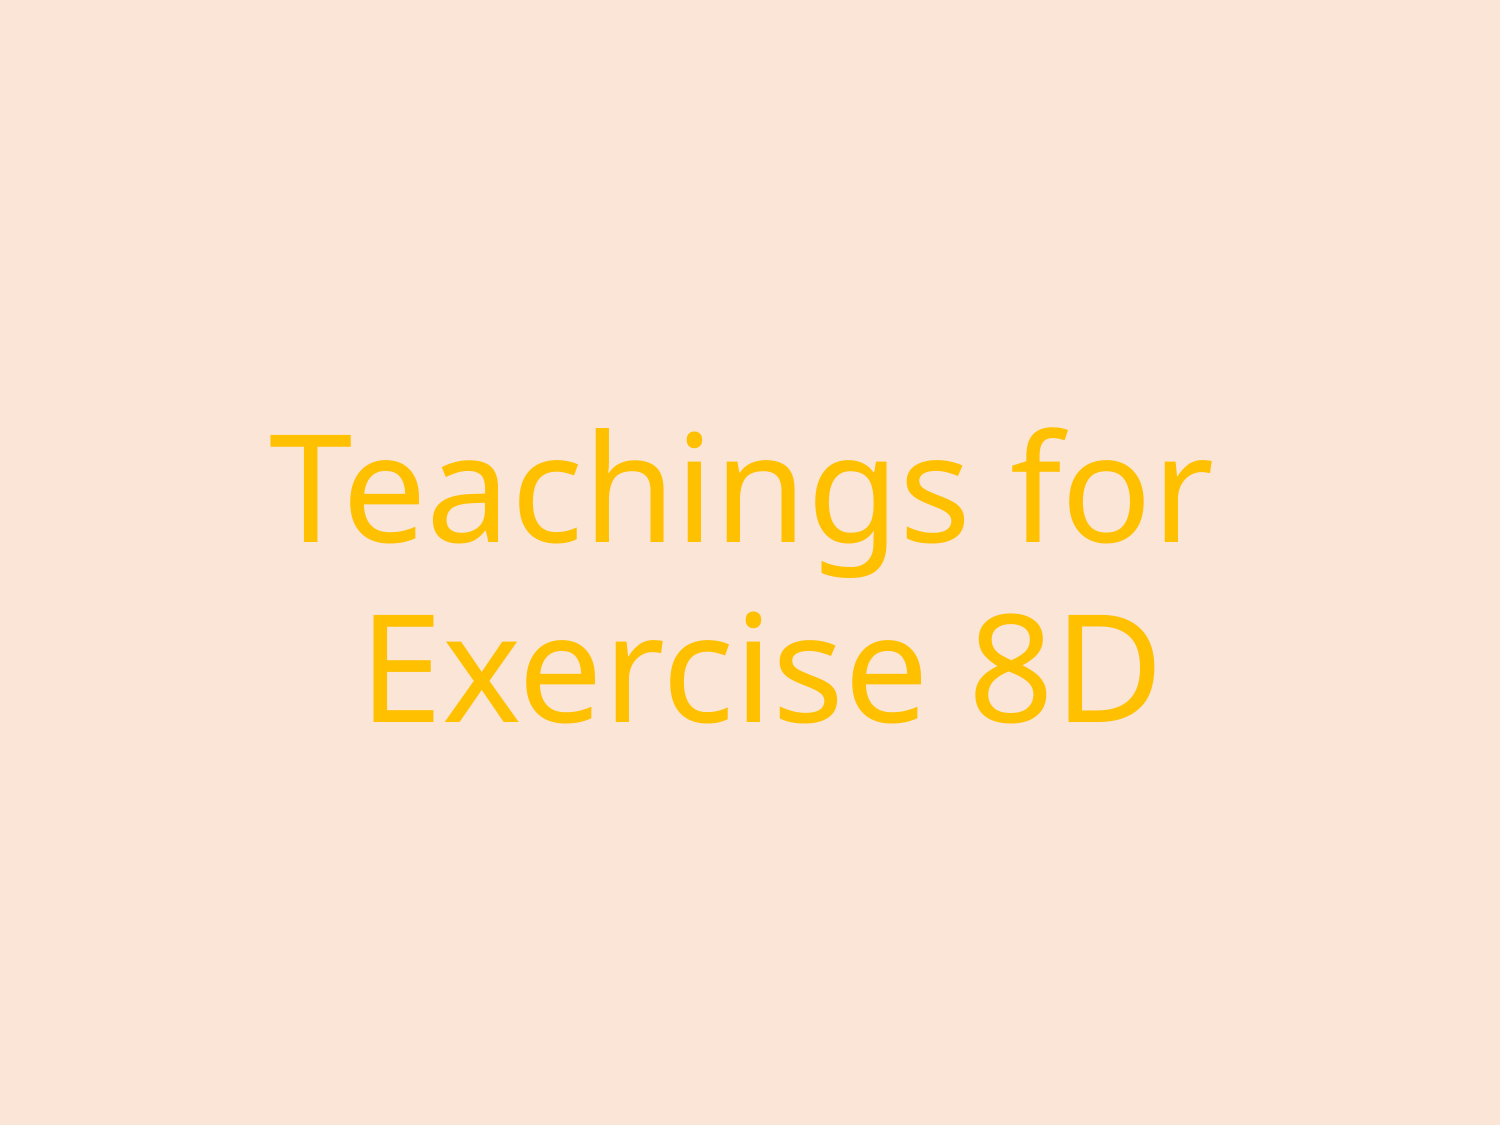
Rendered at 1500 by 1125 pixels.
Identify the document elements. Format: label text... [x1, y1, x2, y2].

text_box Teachings for Exercise 8D [254, 385, 1269, 761]
